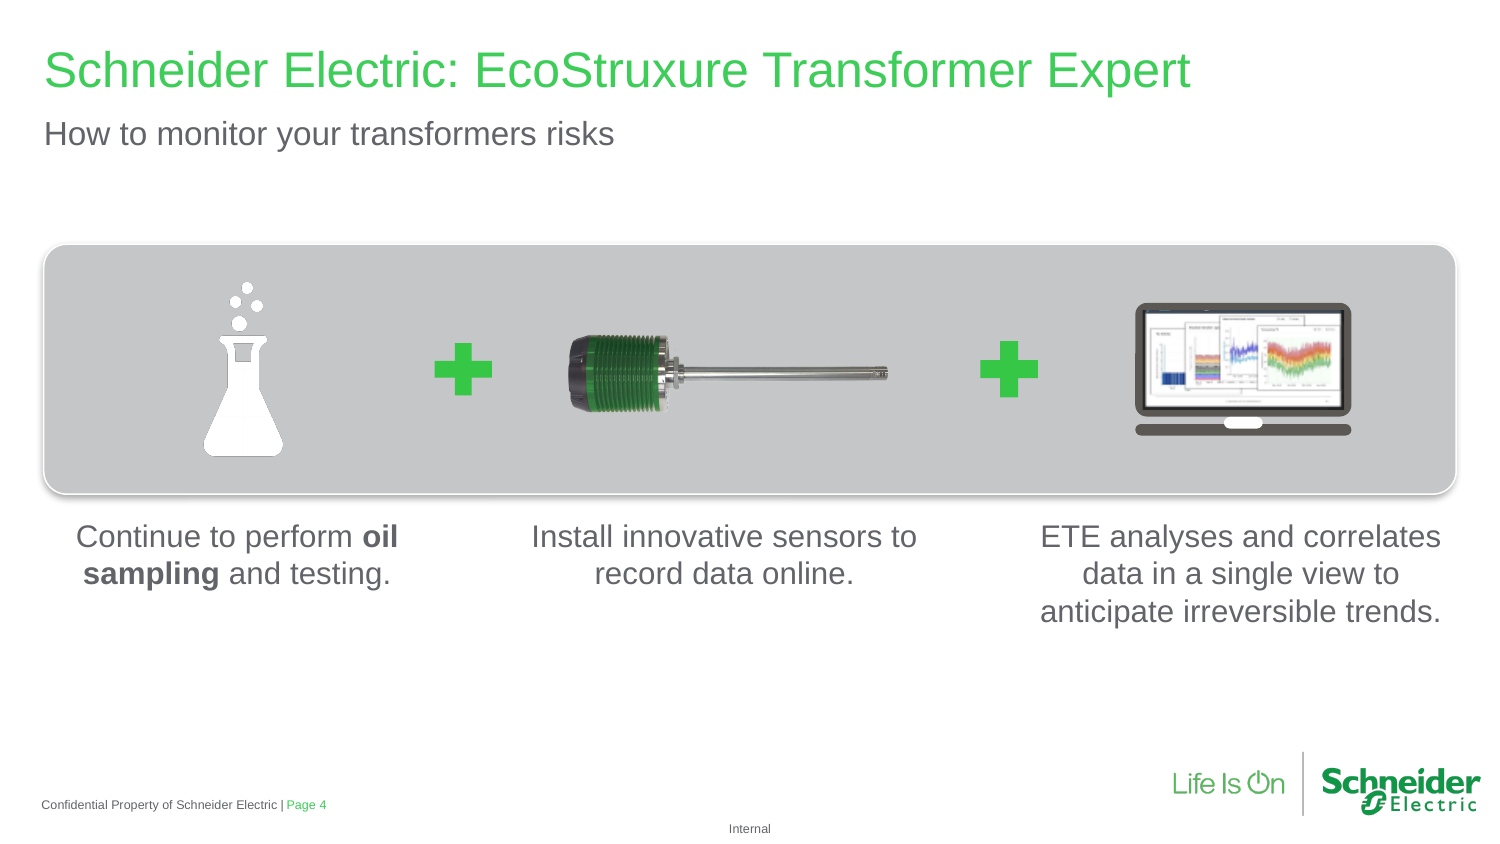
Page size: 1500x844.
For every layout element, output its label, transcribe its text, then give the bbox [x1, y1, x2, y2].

text_box [980, 341, 1038, 398]
list Install innovative sensors to record data online. [501, 515, 948, 641]
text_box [1135, 302, 1352, 436]
list ETE analyses and correlates data in a single view to anticipate irreversible trends. [1015, 515, 1467, 641]
picture [548, 315, 897, 428]
footer Confidential Property of Schneider Electric | [41, 796, 290, 812]
picture [1159, 737, 1495, 830]
text_box [434, 343, 492, 396]
text_box [42, 243, 1457, 495]
list Continue to perform oil sampling and testing. [41, 515, 434, 641]
slide_number Page 4 [290, 796, 373, 812]
picture [147, 274, 338, 465]
list Schneider Electric: EcoStruxure Transformer Expert [41, 37, 1467, 99]
list How to monitor your transformers risks [41, 112, 1467, 154]
